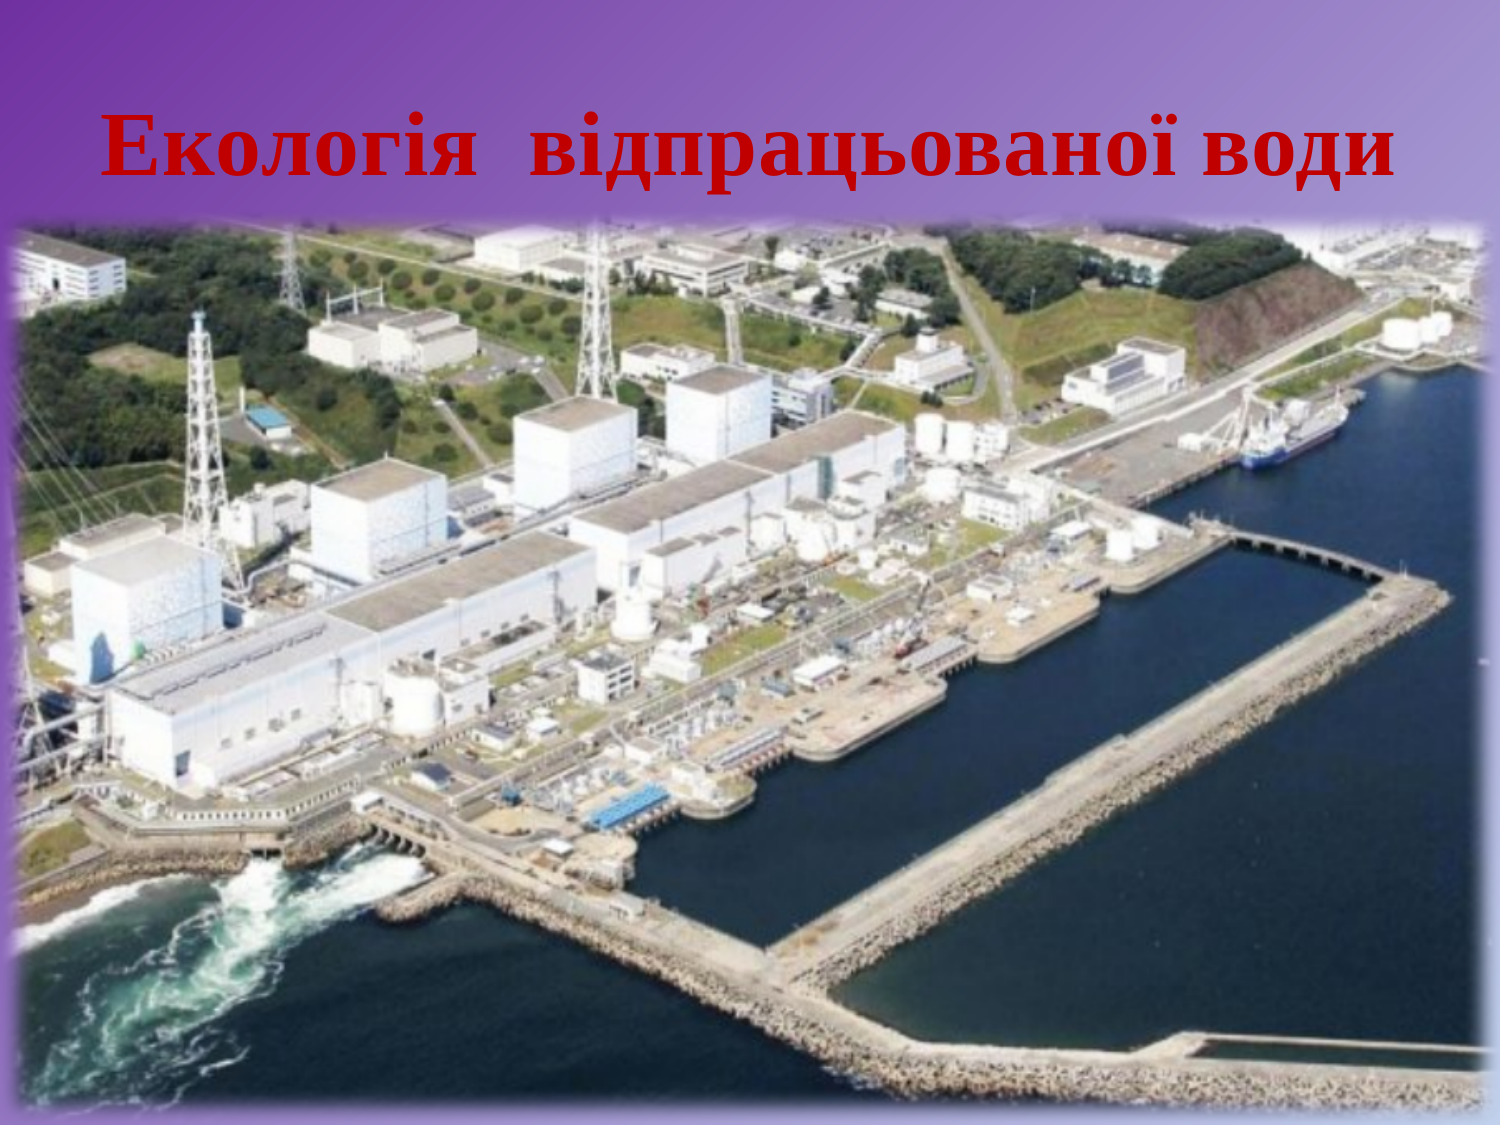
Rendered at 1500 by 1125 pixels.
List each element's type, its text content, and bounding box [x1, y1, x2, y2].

picture [0, 210, 1500, 1125]
title Екологія відпрацьованої води [75, 45, 1425, 209]
